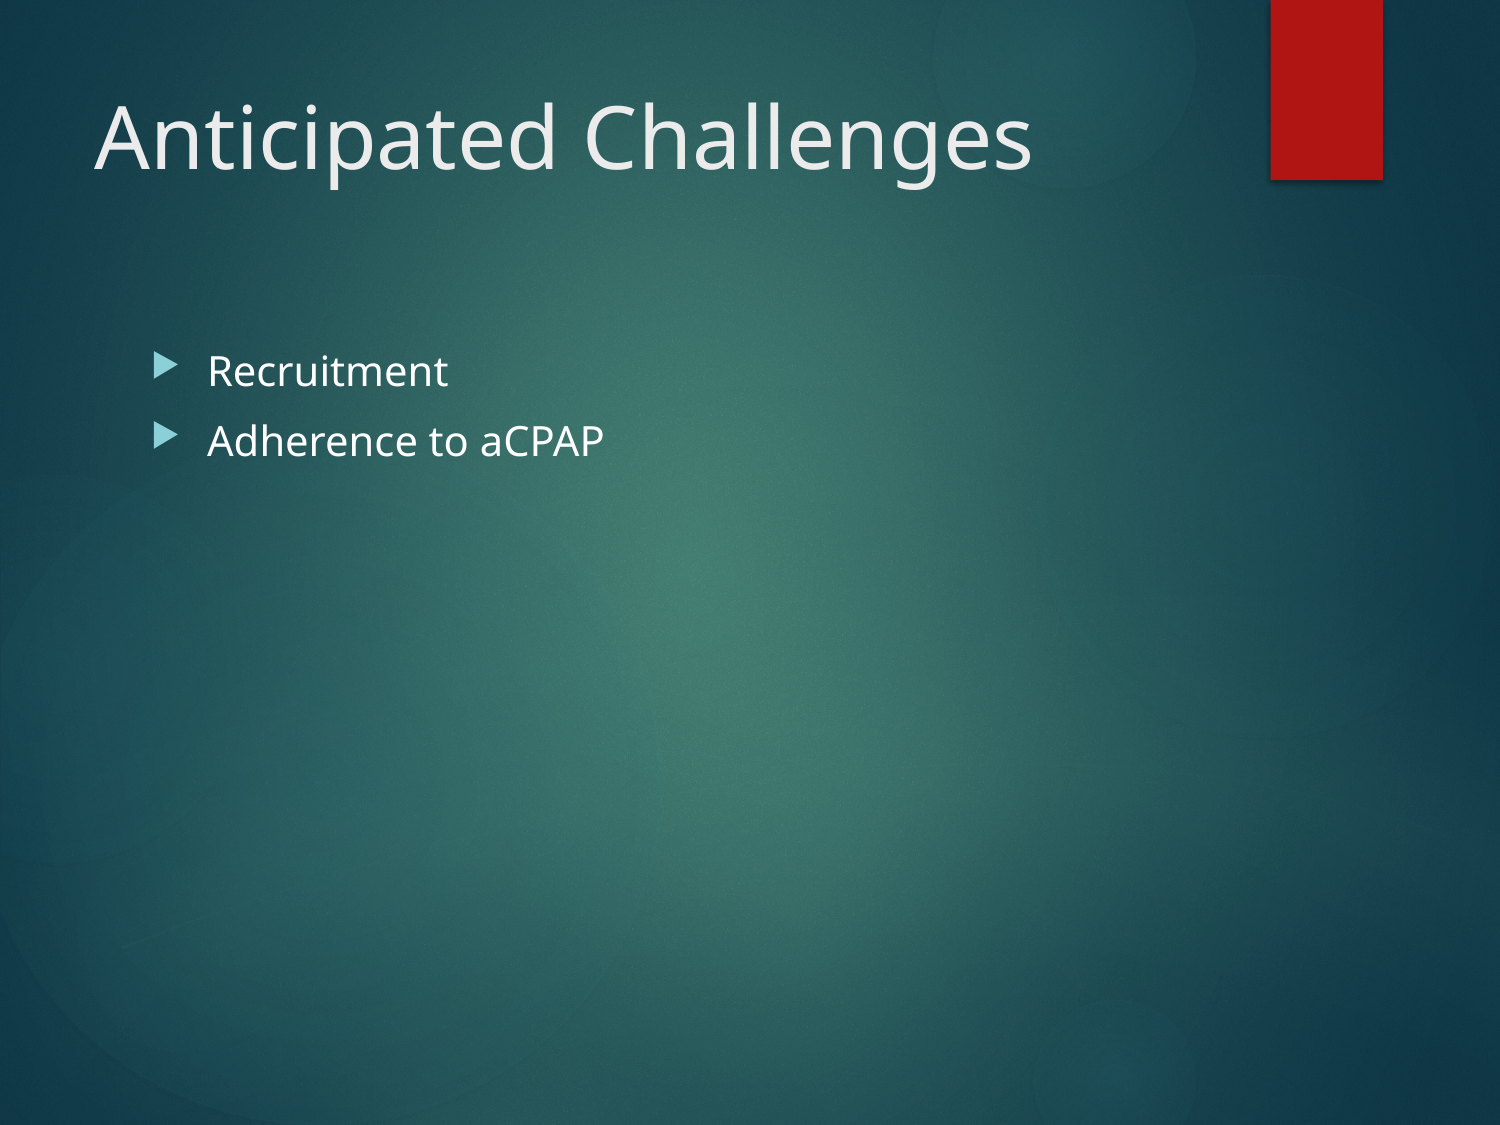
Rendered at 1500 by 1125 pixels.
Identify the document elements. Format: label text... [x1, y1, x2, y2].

list Recruitment Adherence to aCPAP [135, 336, 1237, 1025]
title Anticipated Challenges [79, 74, 1237, 304]
